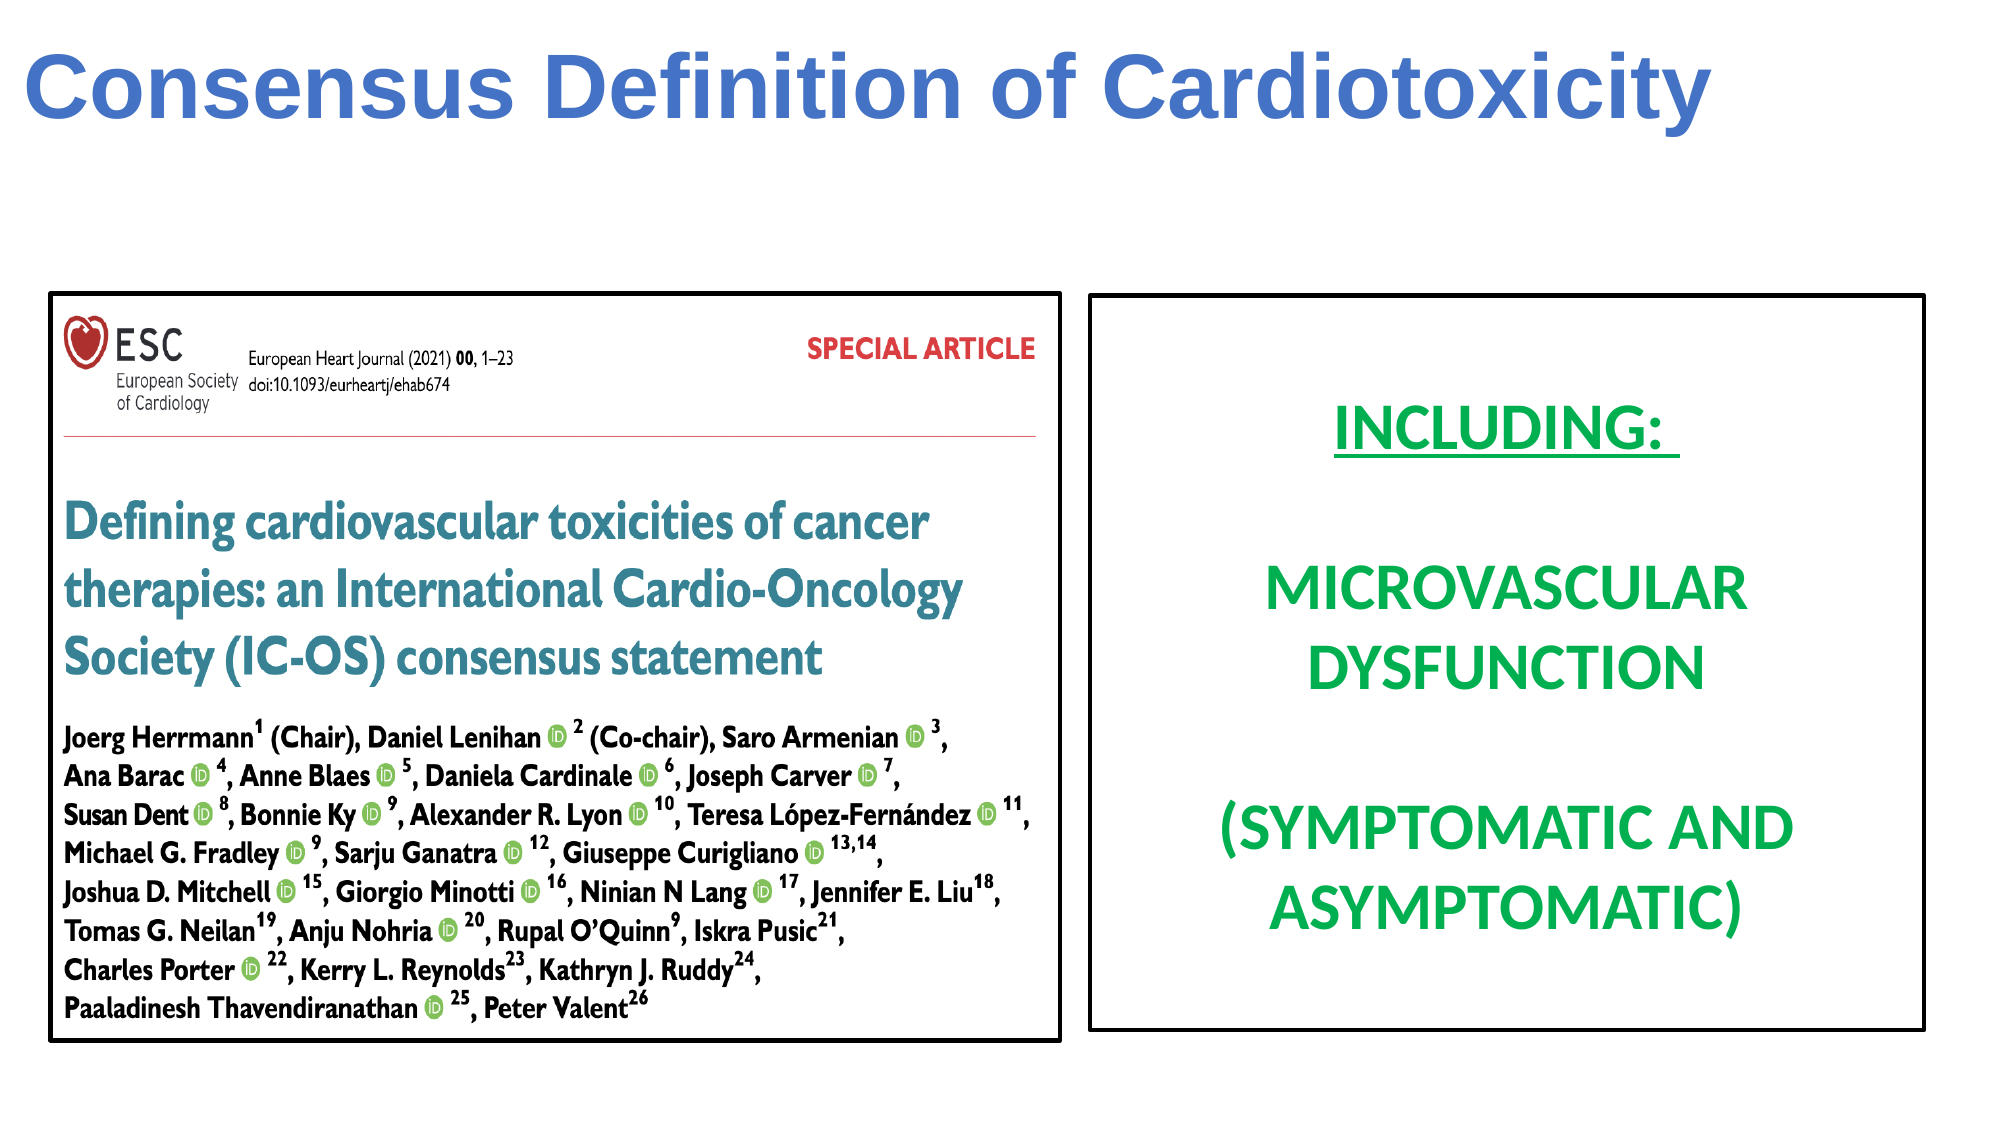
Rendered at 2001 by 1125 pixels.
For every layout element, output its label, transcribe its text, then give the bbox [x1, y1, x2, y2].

text_box INCLUDING: MICROVASCULAR DYSFUNCTION (SYMPTOMATIC AND ASYMPTOMATIC) [1090, 295, 1924, 1031]
picture [52, 295, 1058, 1038]
text_box Consensus Definition of Cardiotoxicity [8, 19, 1730, 144]
